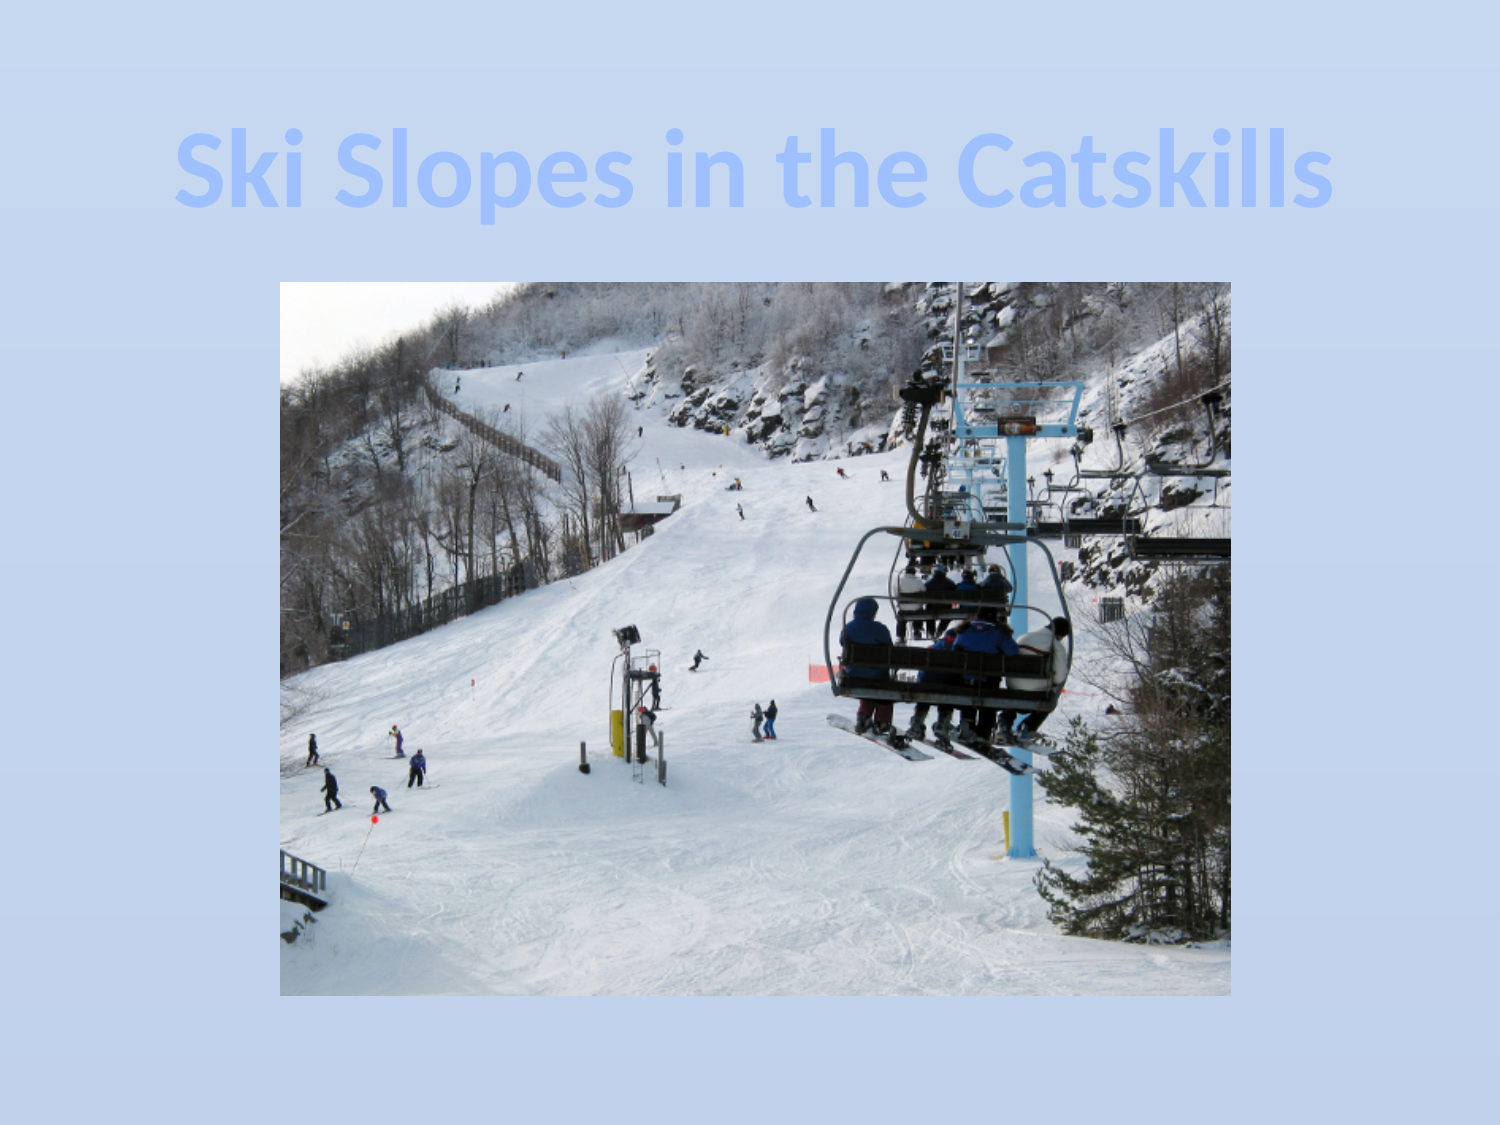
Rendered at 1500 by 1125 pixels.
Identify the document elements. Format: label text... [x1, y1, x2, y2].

text_box Ski Slopes in the Catskills [157, 87, 1353, 238]
picture [280, 282, 1231, 996]
